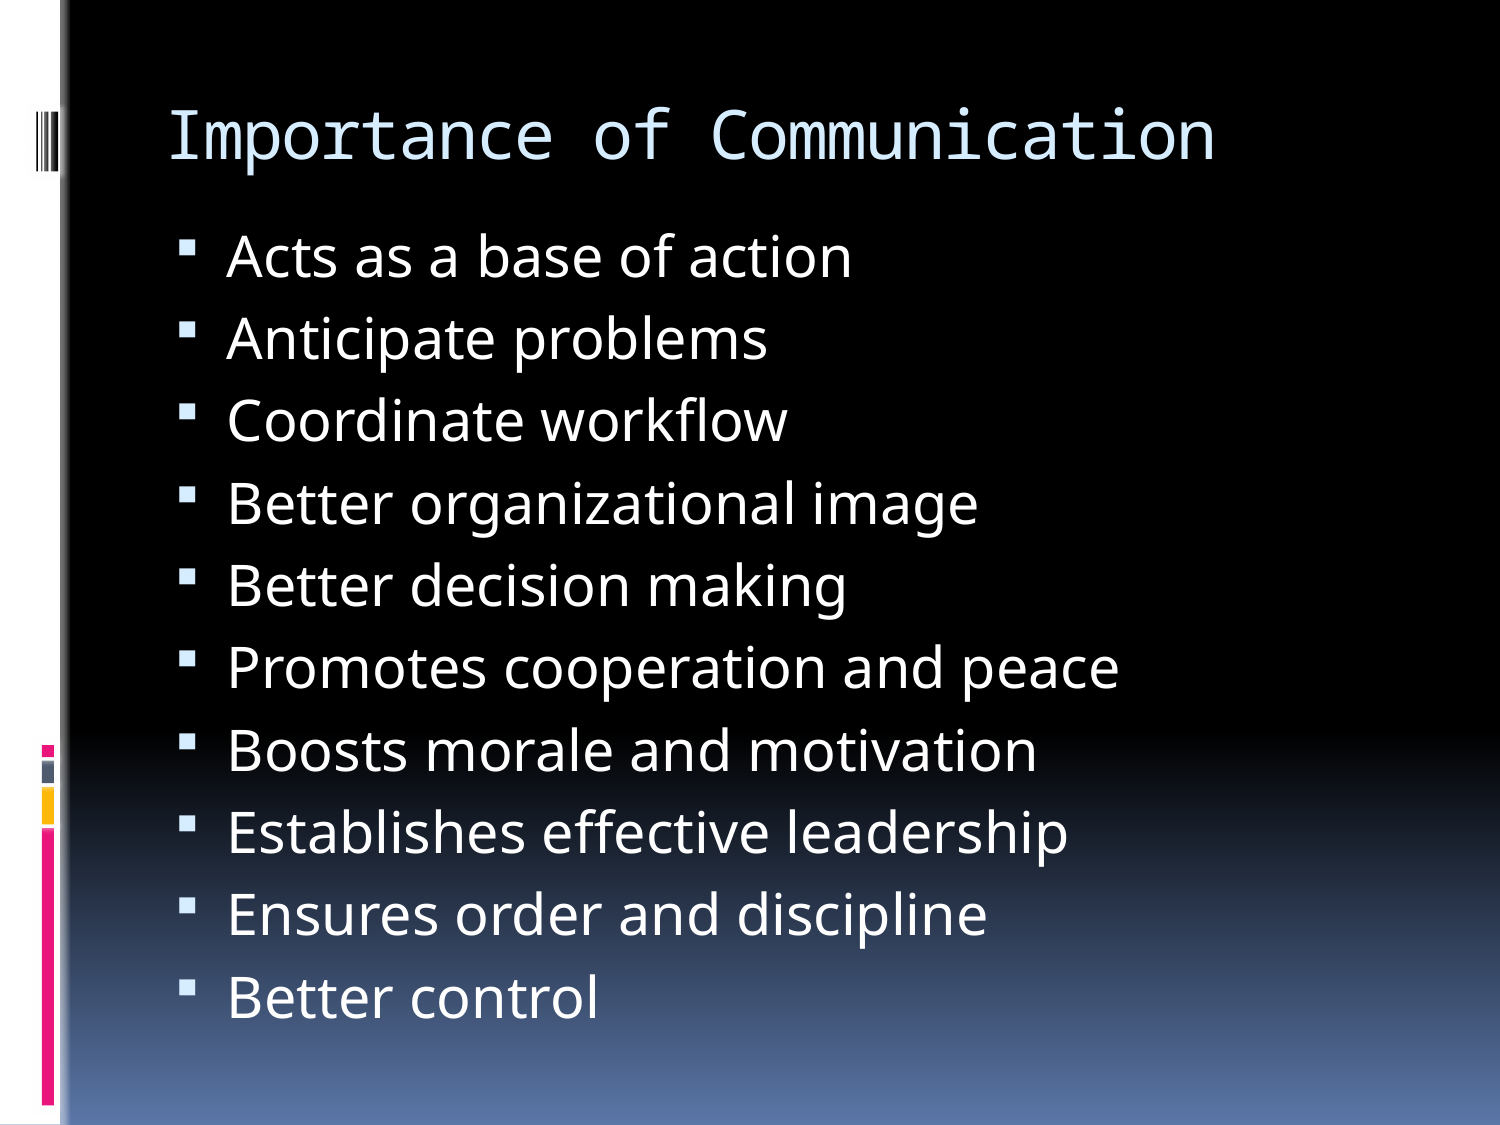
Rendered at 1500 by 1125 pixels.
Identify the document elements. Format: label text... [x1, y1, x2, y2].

title Importance of Communication [150, 83, 1425, 212]
list Acts as a base of action Anticipate problems Coordinate workflow Better organizational image Better decision making Promotes cooperation and peace Boosts morale and motivation Establishes effective leadership Ensures order and discipline Better control [150, 212, 1425, 1043]
